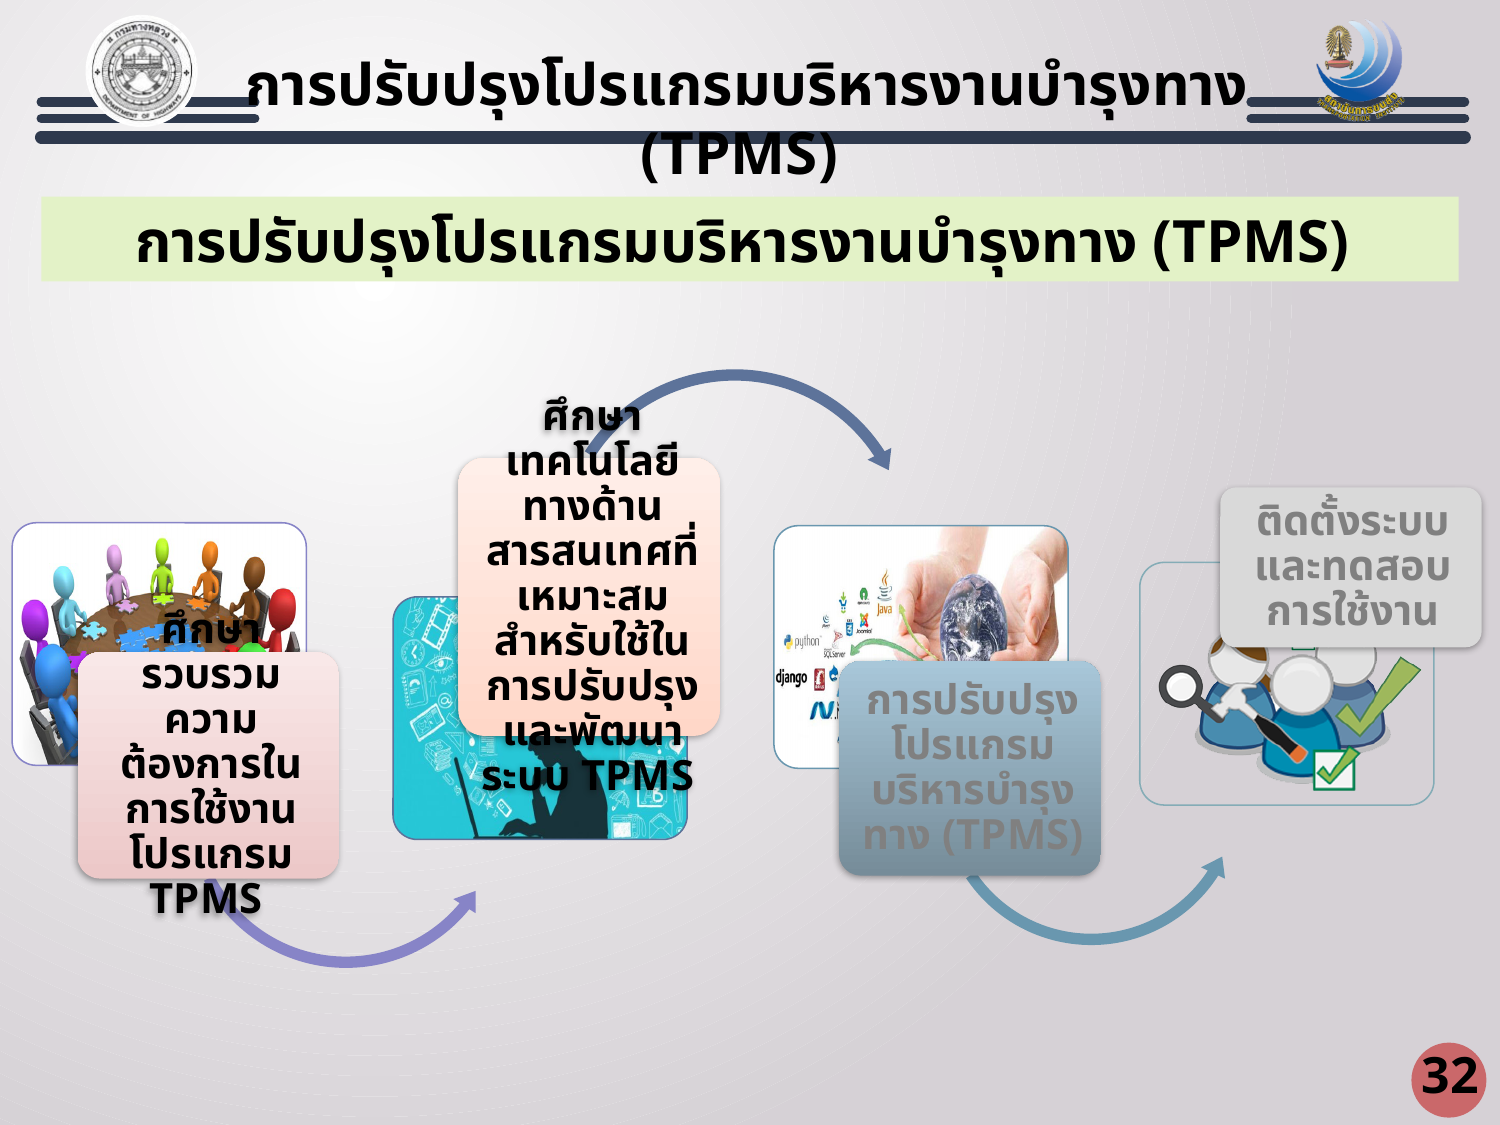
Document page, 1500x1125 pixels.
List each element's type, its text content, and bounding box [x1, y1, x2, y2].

picture [85, 14, 191, 128]
text_box การปรับปรุงโปรแกรมบริหารงานบำรุงทาง (TPMS) [41, 196, 1459, 282]
text_box การปรับปรุงโปรแกรมบริหารงานบำรุงทาง (TPMS) [191, 39, 1302, 195]
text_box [11, 337, 1483, 1012]
picture [1279, 14, 1437, 128]
